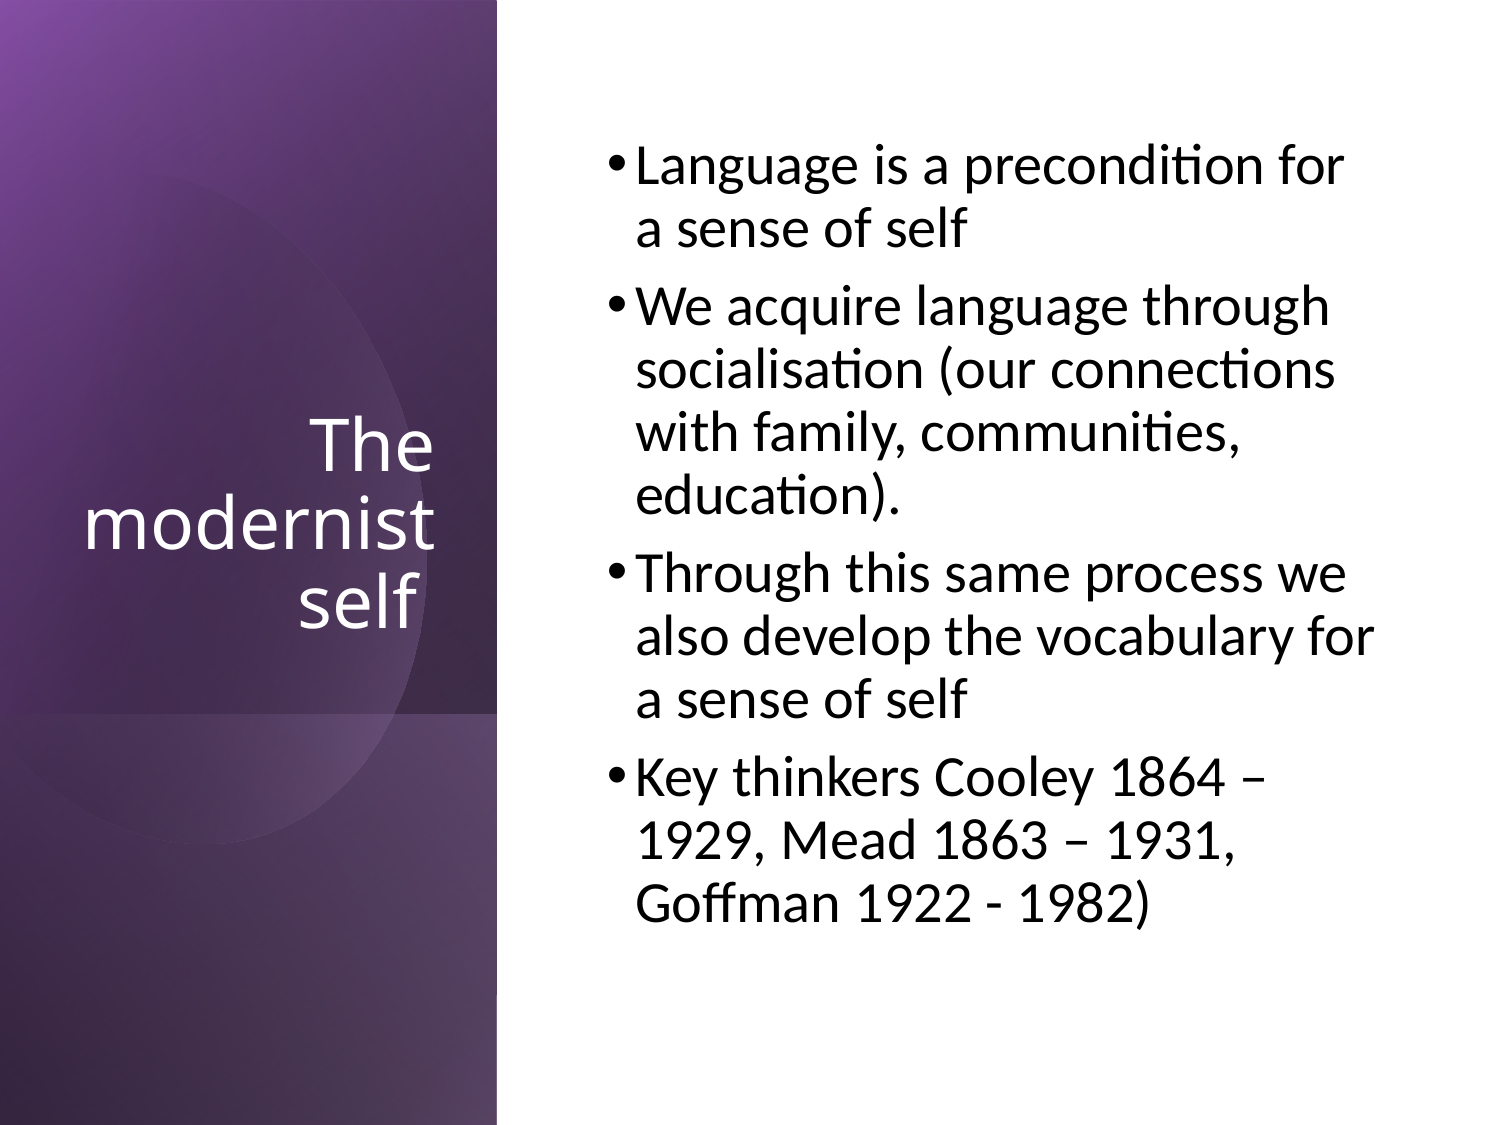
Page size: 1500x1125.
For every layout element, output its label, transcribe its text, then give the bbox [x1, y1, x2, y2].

title The modernist self [57, 96, 452, 652]
text_box [0, 0, 498, 1124]
list Language is a precondition for a sense of self We acquire language through socialisation (our connections with family, communities, education). Through this same process we also develop the vocabulary for a sense of self Key thinkers Cooley 1864 –1929, Mead 1863 – 1931, Goffman 1922 - 1982) [591, 106, 1399, 1017]
text_box [498, 0, 1500, 1125]
